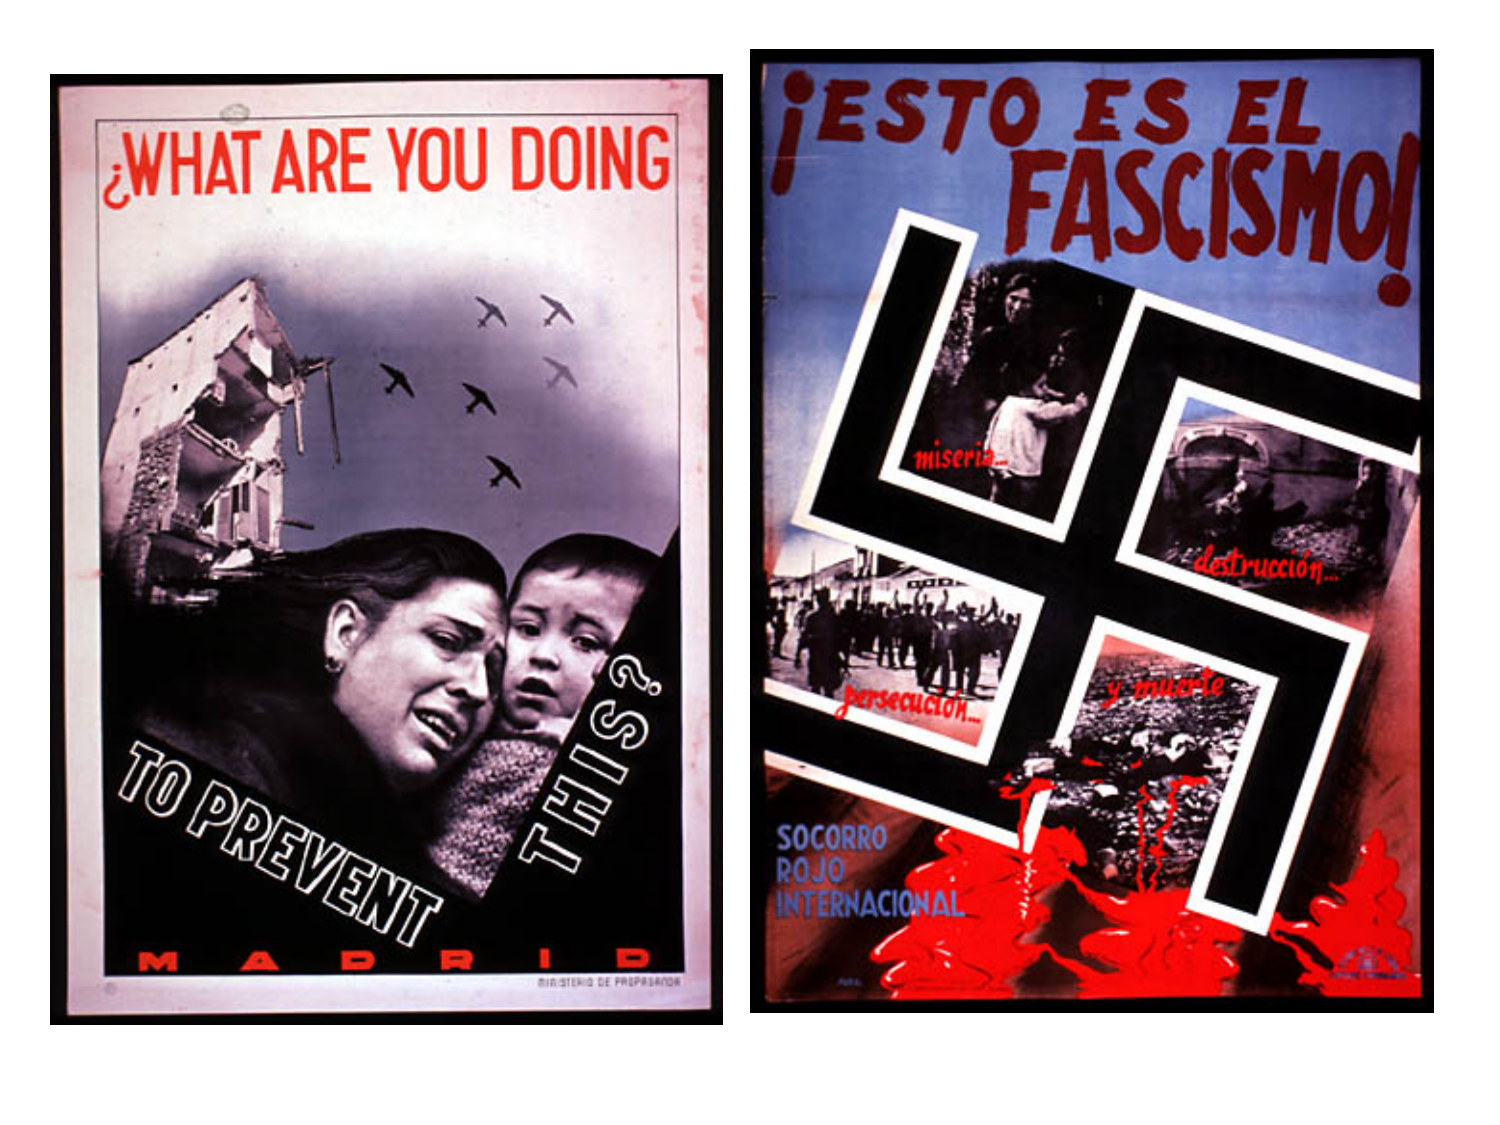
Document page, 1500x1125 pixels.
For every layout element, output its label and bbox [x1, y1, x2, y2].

list [49, 74, 724, 1026]
picture [749, 49, 1434, 1013]
